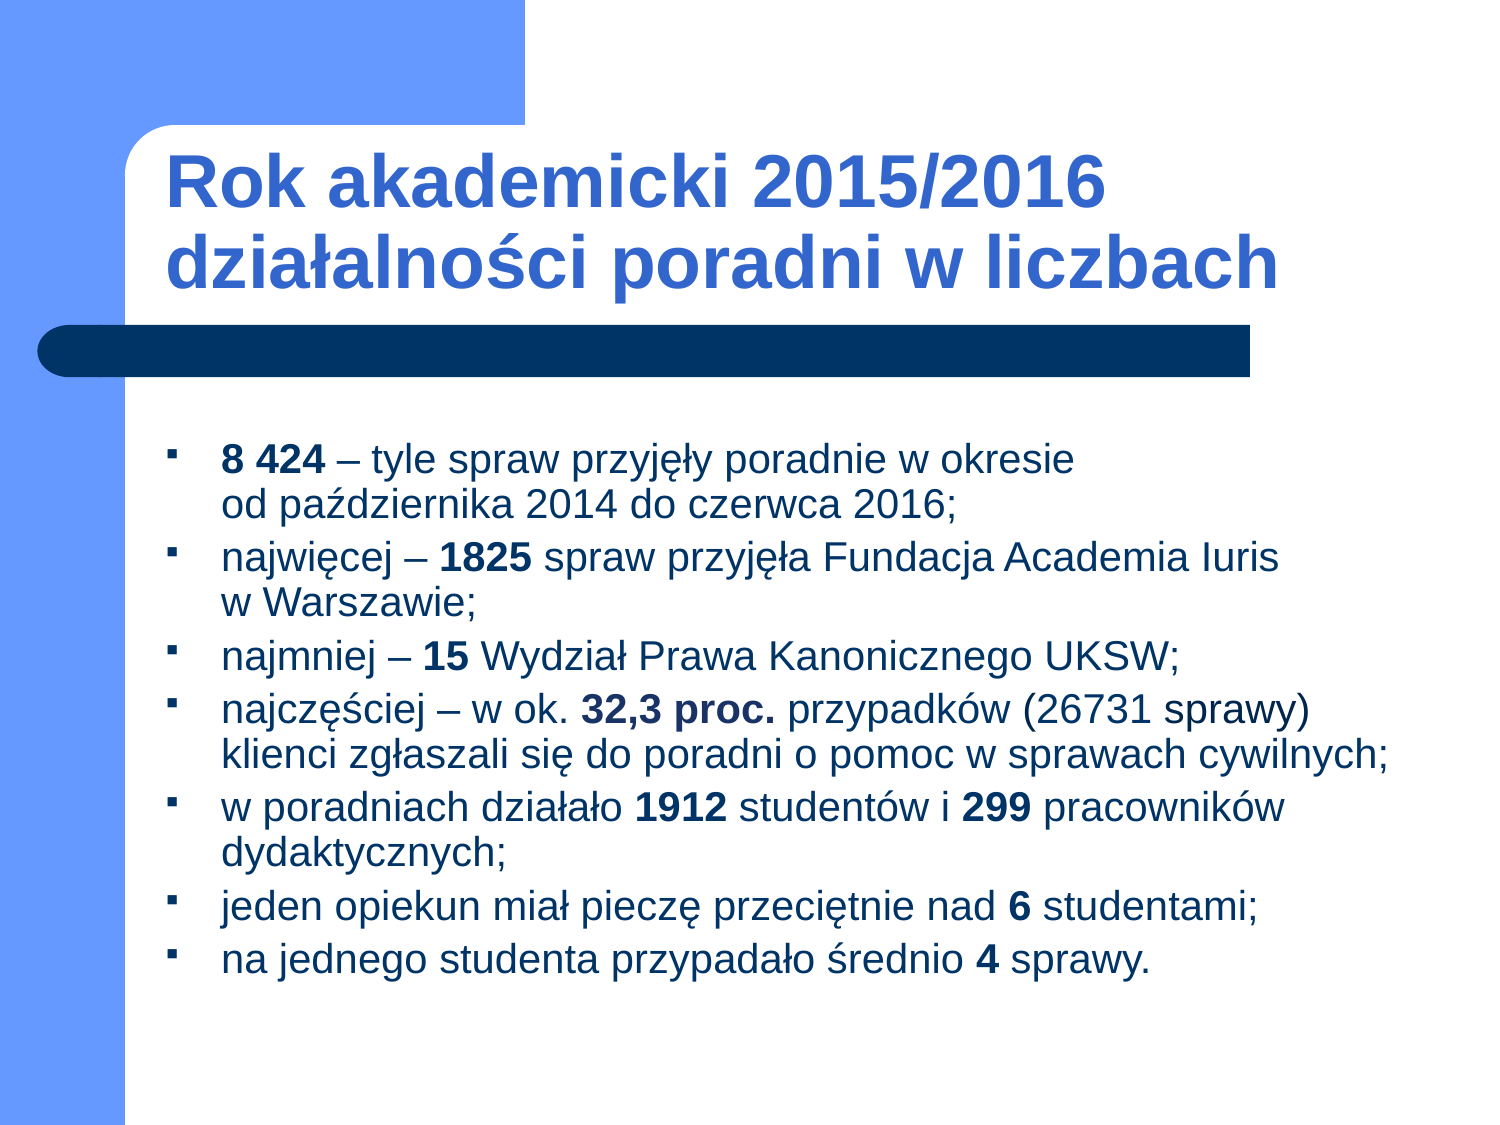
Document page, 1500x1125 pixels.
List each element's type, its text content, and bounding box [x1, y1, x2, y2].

list 8 424 – tyle spraw przyjęły poradnie w okresie od października 2014 do czerwca 2016; najwięcej – 1825 spraw przyjęła Fundacja Academia Iuris w Warszawie; najmniej – 15 Wydział Prawa Kanonicznego UKSW; najczęściej – w ok. 32,3 proc. przypadków (26731 sprawy) klienci zgłaszali się do poradni o pomoc w sprawach cywilnych; w poradniach działało 1912 studentów i 299 pracowników dydaktycznych; jeden opiekun miał pieczę przeciętnie nad 6 studentami; na jednego studenta przypadało średnio 4 sprawy. [149, 429, 1438, 1118]
title Rok akademicki 2015/2016 działalności poradni w liczbach [149, 124, 1463, 313]
